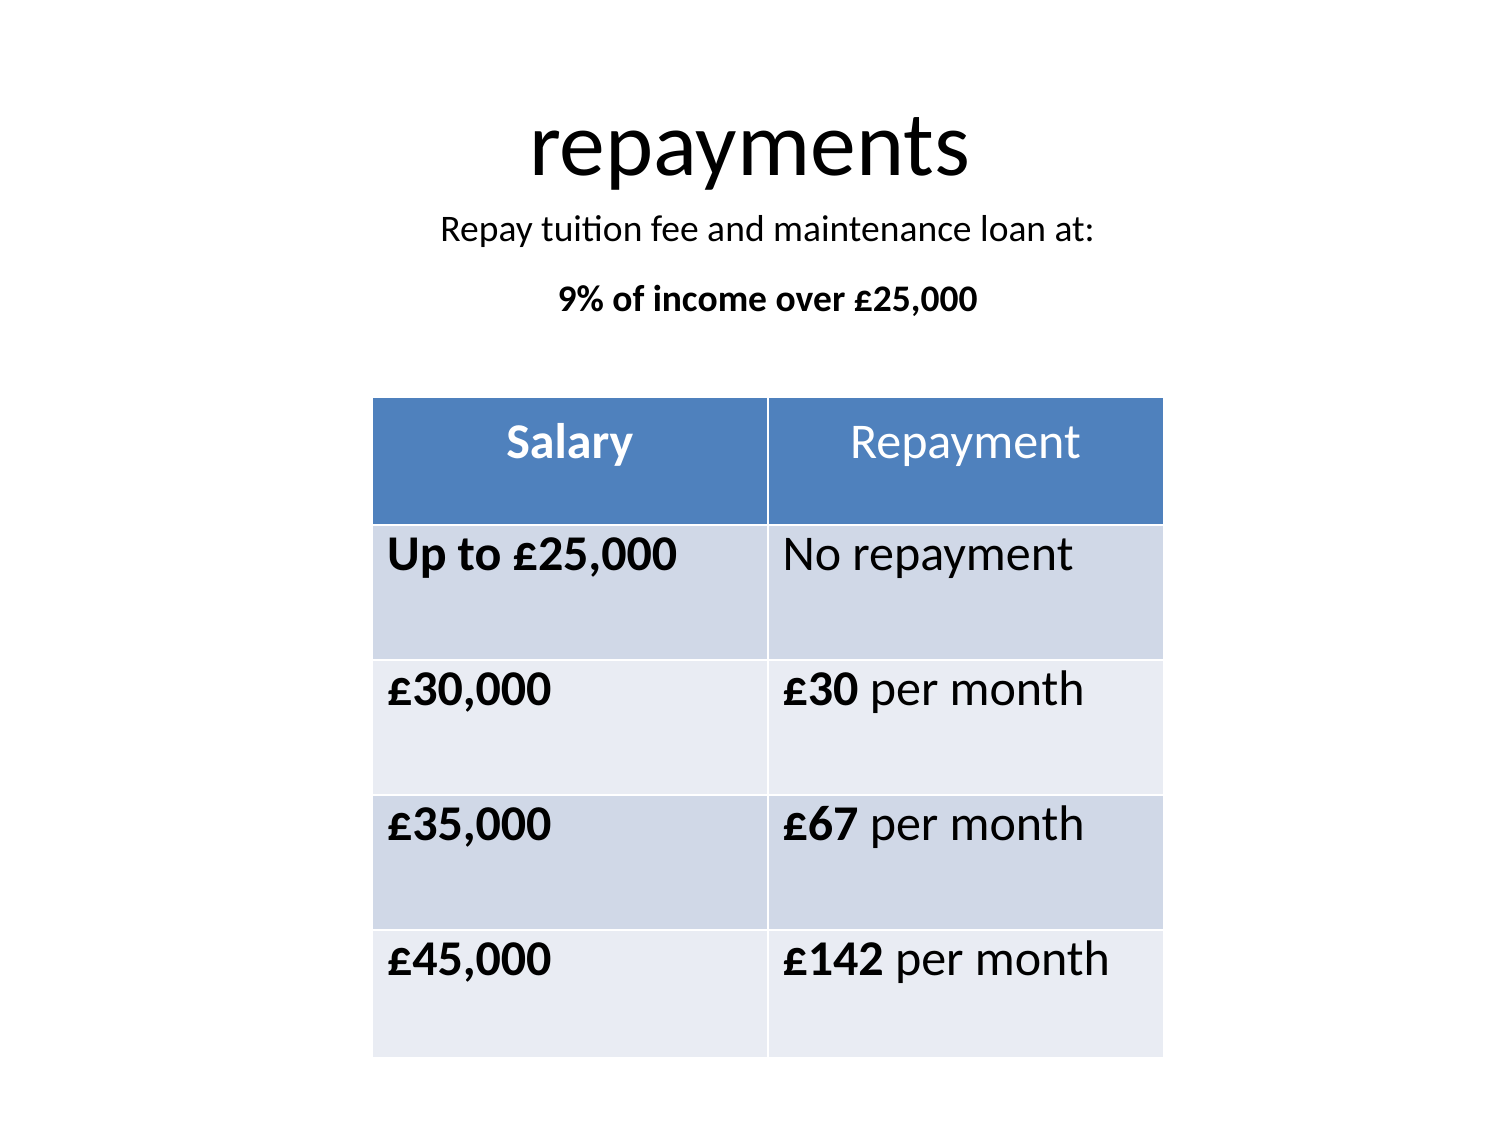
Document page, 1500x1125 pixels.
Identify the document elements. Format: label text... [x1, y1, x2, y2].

text_box Repay tuition fee and maintenance loan at: 9% of income over £25,000 [236, 196, 1300, 327]
table_cell £142 per month [769, 931, 1163, 1057]
table_header Salary [373, 398, 767, 524]
table_cell Up to £25,000 [373, 526, 767, 659]
table_cell £45,000 [373, 931, 767, 1057]
table_cell £30,000 [373, 661, 767, 794]
table_cell No repayment [769, 526, 1163, 659]
table_header Repayment [769, 398, 1163, 524]
title repayments [75, 45, 1425, 233]
table_cell £67 per month [769, 796, 1163, 929]
table_cell £35,000 [373, 796, 767, 929]
table_cell £30 per month [769, 661, 1163, 794]
